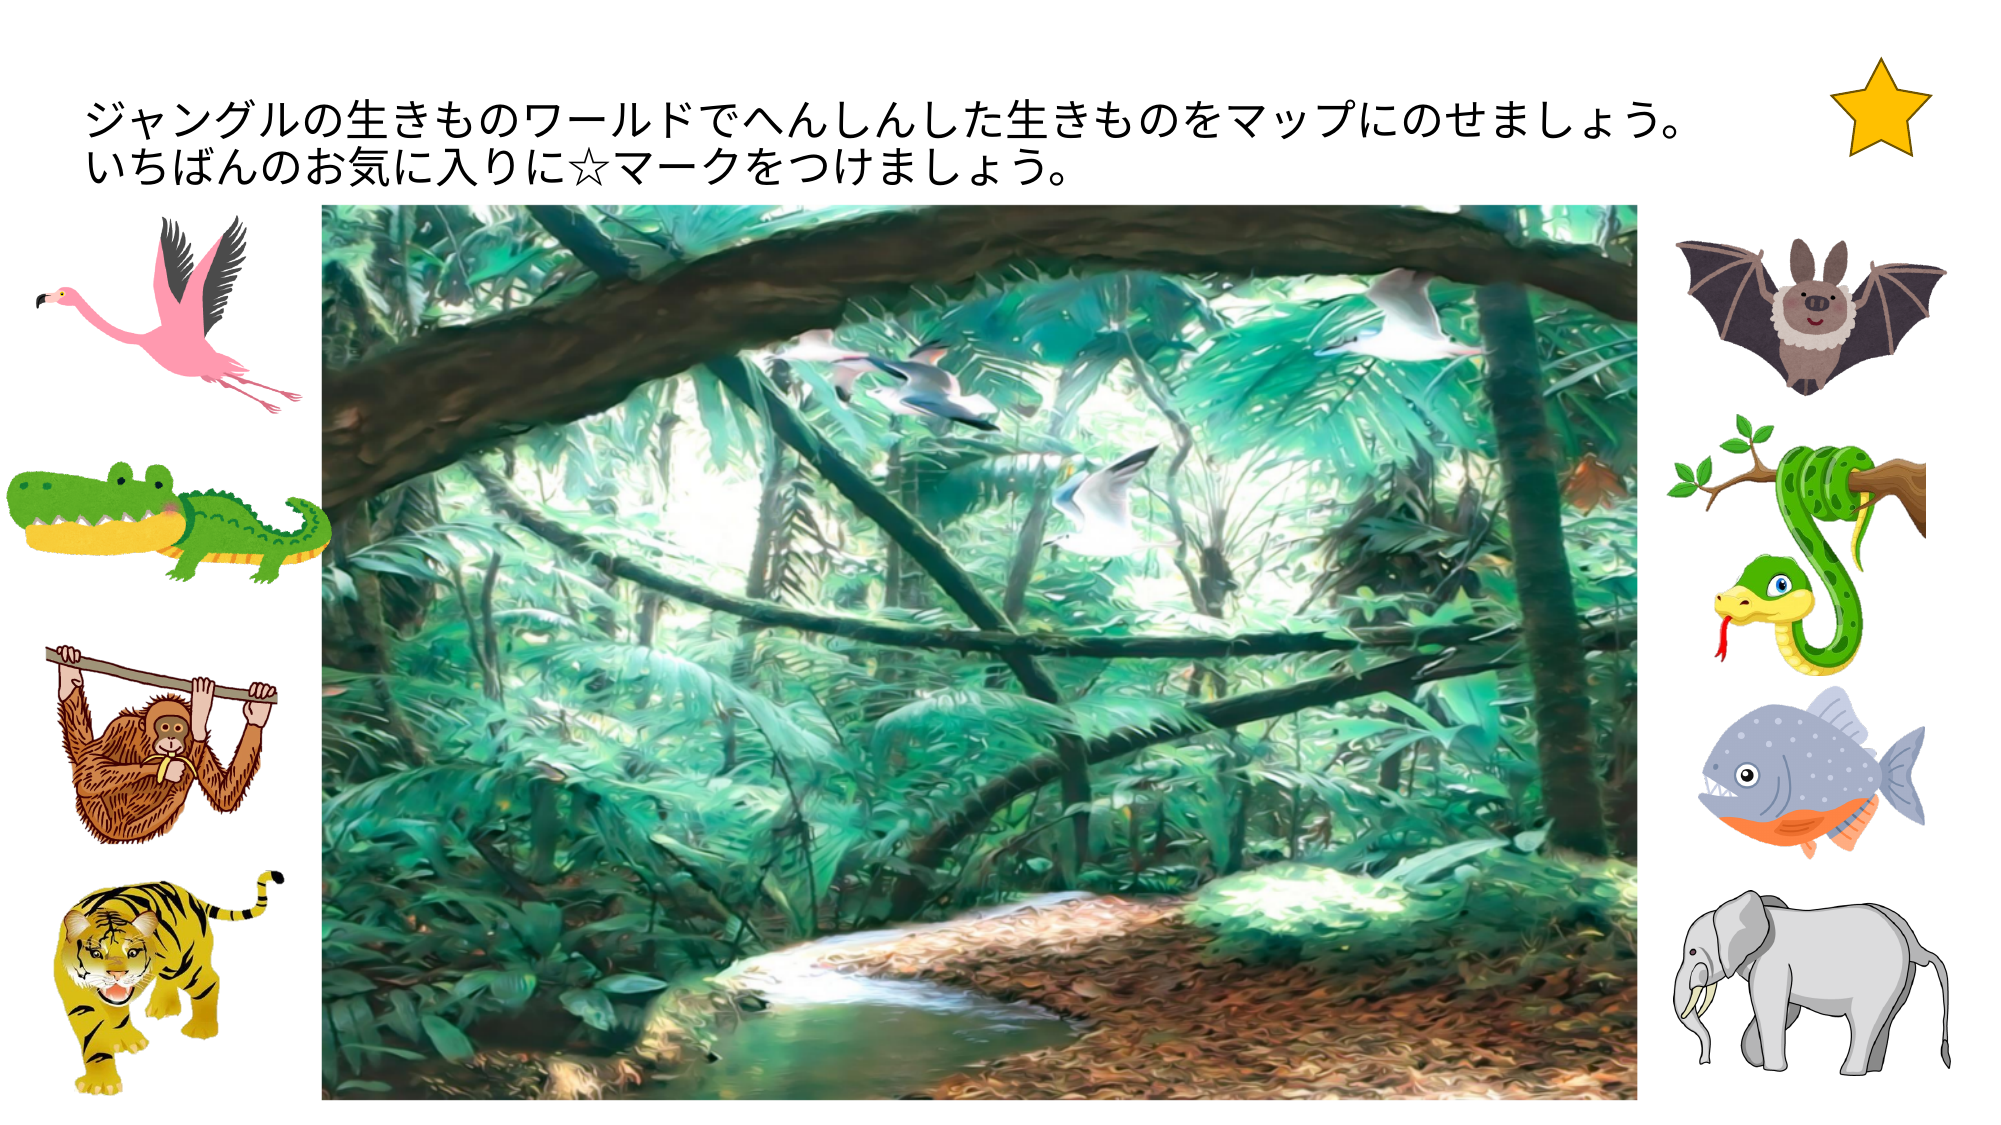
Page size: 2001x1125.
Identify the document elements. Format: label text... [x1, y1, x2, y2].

picture [1, 200, 1641, 1104]
text_box [1829, 56, 1933, 158]
picture [42, 625, 294, 1104]
title ジャングルの生きものワールドでへんしんした生きものをマップにのせましょう。 いちばんのお気に入りに☆マークをつけましょう。 [69, 58, 1931, 201]
picture [28, 213, 310, 418]
picture [1665, 200, 1957, 886]
picture [1673, 890, 1951, 1076]
